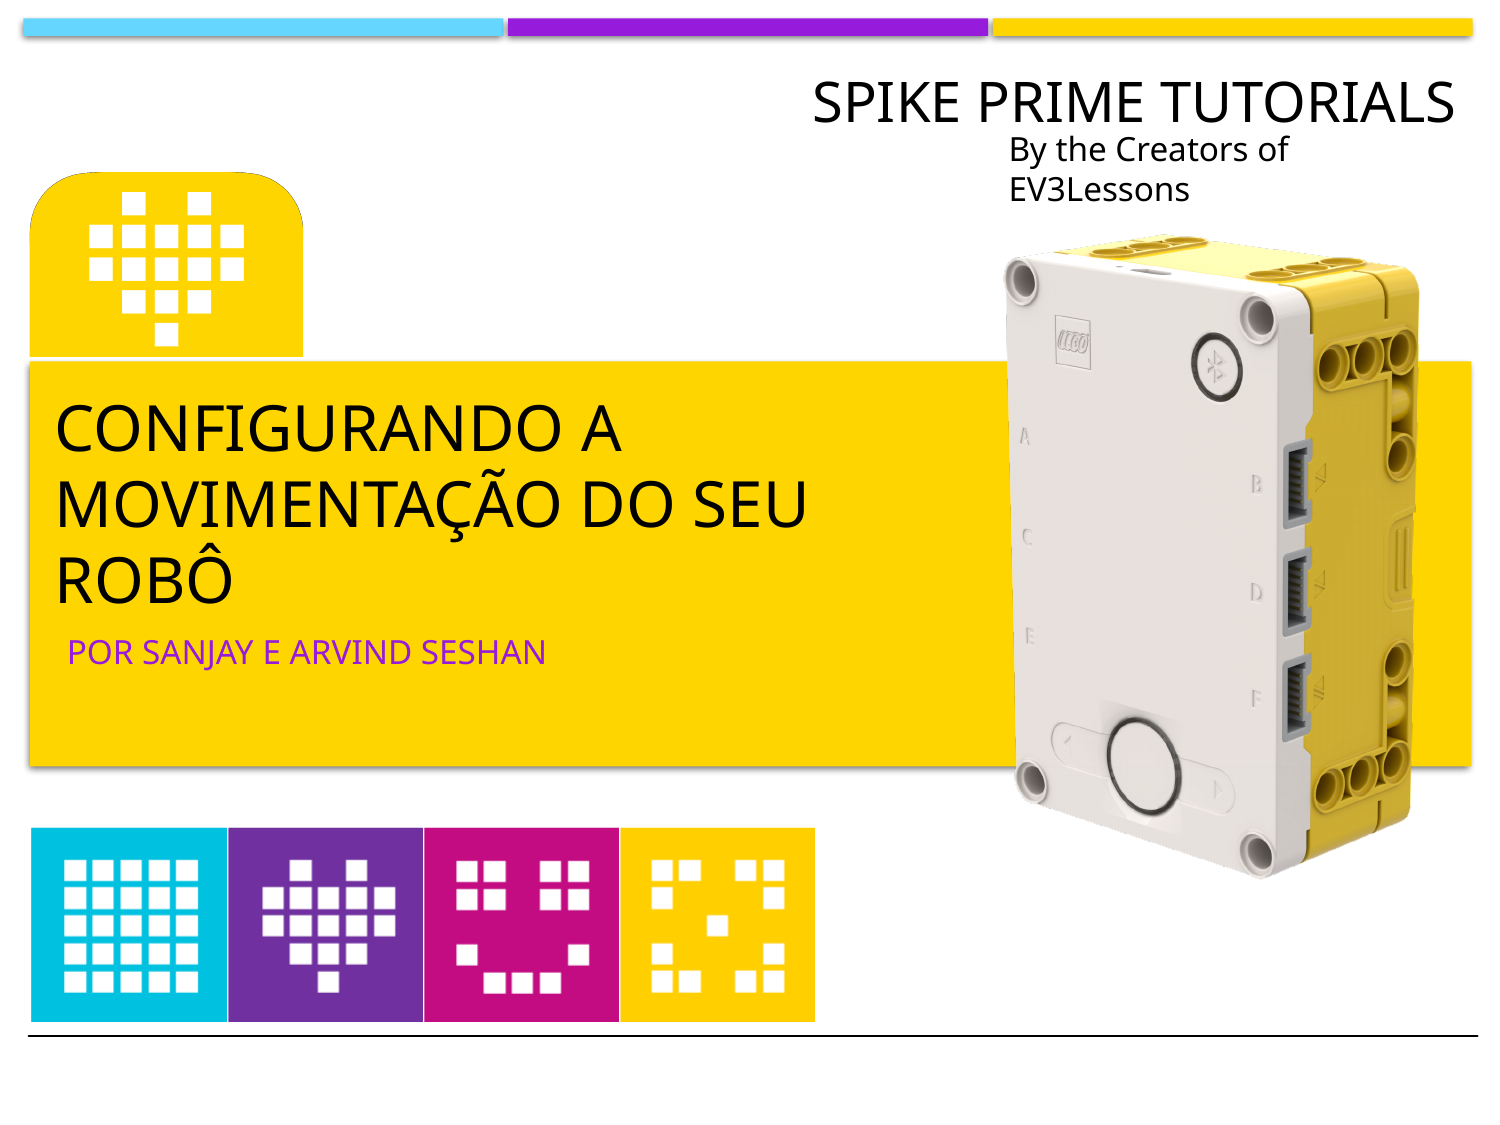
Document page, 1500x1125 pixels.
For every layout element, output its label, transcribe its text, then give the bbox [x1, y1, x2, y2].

subtitle Por SANJAY e ARVIND SESHAN [51, 623, 994, 721]
picture [31, 826, 815, 1022]
title Configurando a movimentação do seu robô [39, 377, 994, 625]
picture [993, 221, 1433, 890]
picture [29, 172, 304, 357]
